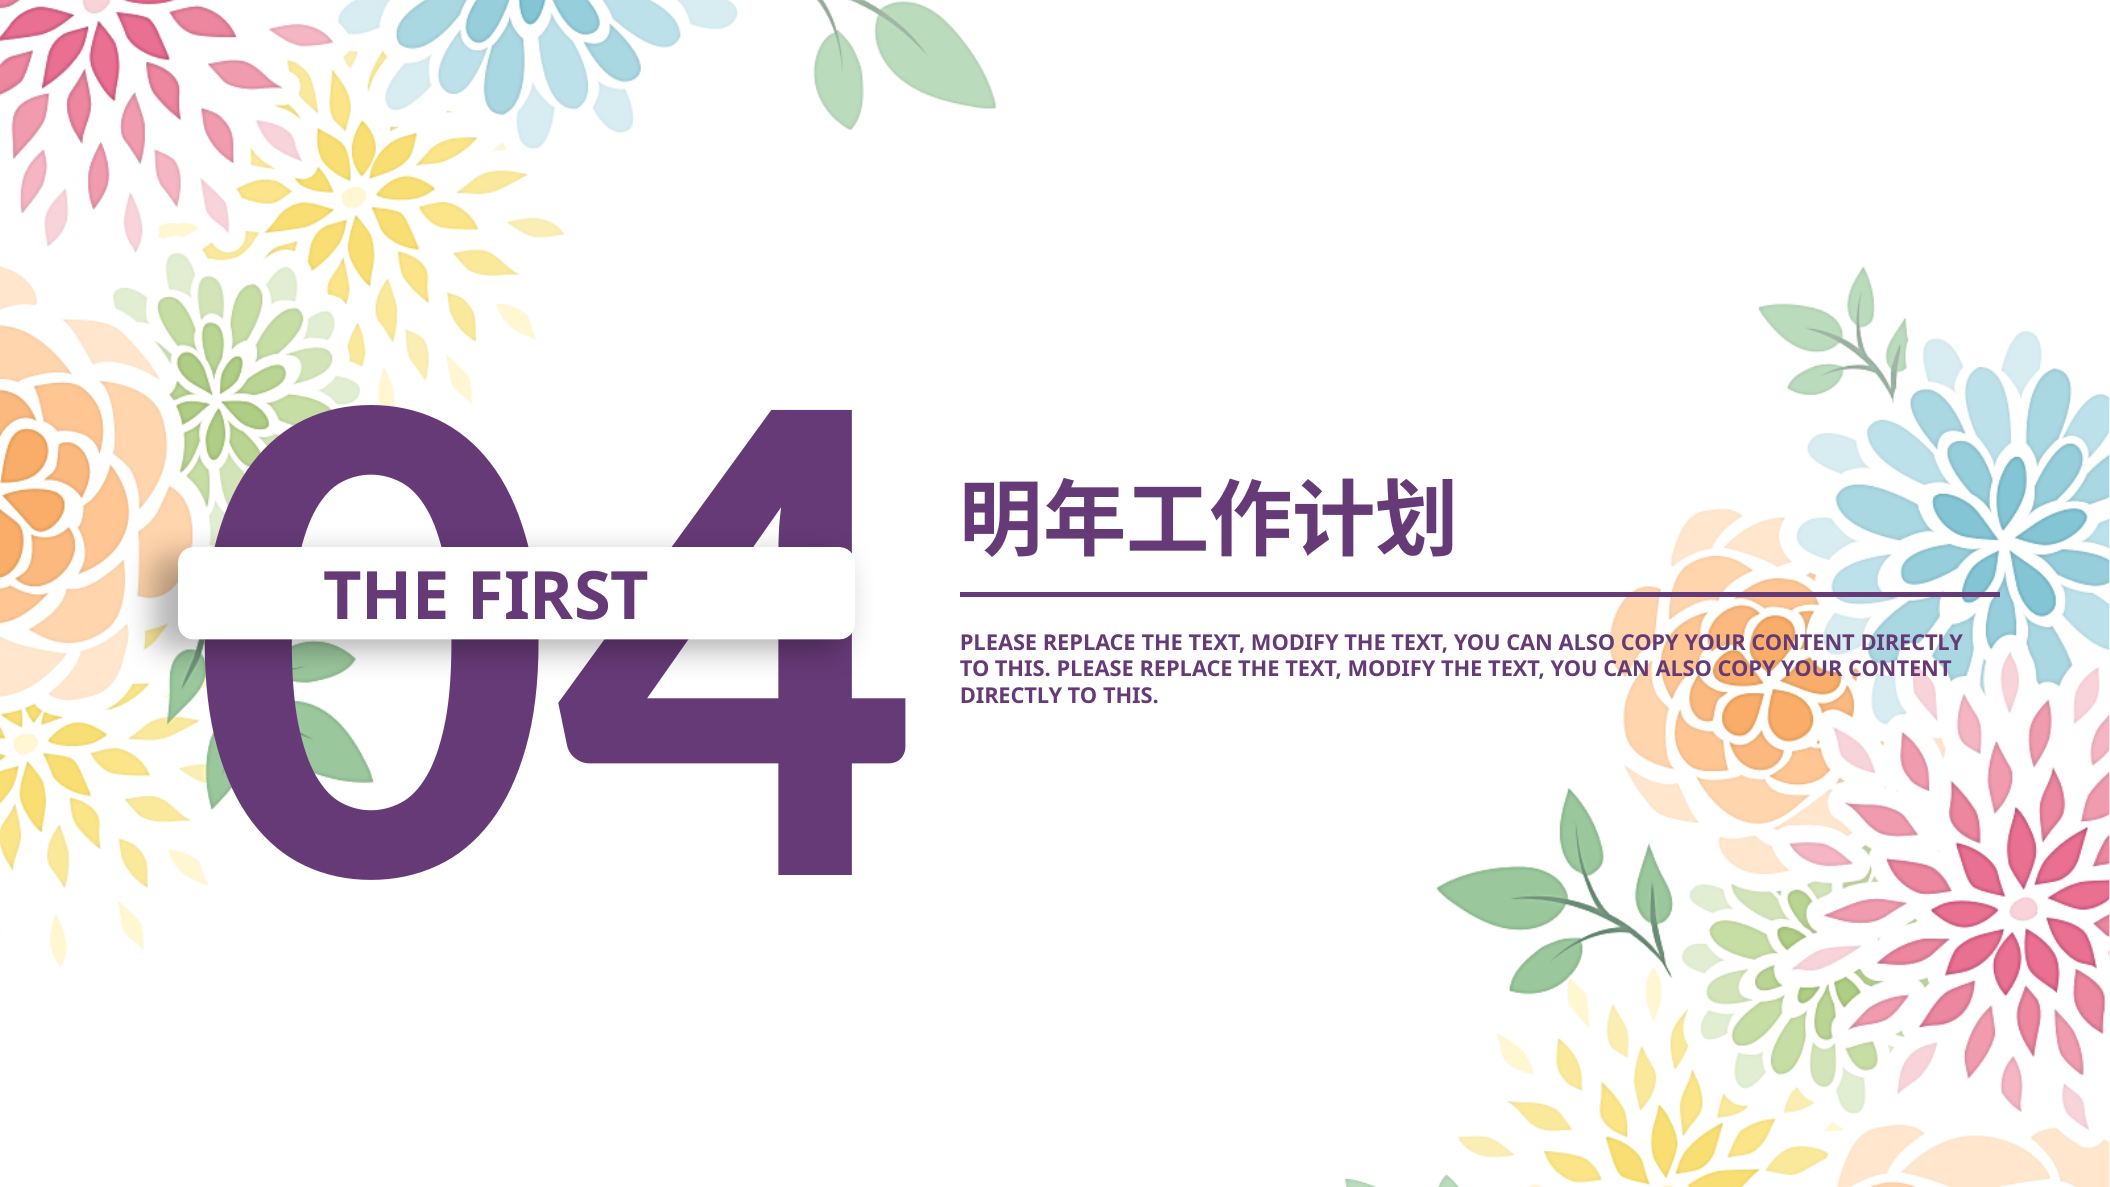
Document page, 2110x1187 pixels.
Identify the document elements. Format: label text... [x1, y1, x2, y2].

text_box [177, 545, 856, 641]
text_box PLEASE REPLACE THE TEXT, MODIFY THE TEXT, YOU CAN ALSO COPY YOUR CONTENT DIRECTLY TO THIS. PLEASE REPLACE THE TEXT, MODIFY THE TEXT, YOU CAN ALSO COPY YOUR CONTENT DIRECTLY TO THIS. [959, 628, 2000, 708]
text_box 明年工作计划 [959, 466, 1587, 567]
text_box The first [323, 552, 704, 633]
text_box [0, 0, 2110, 1187]
text_box 04 [134, 158, 973, 1019]
